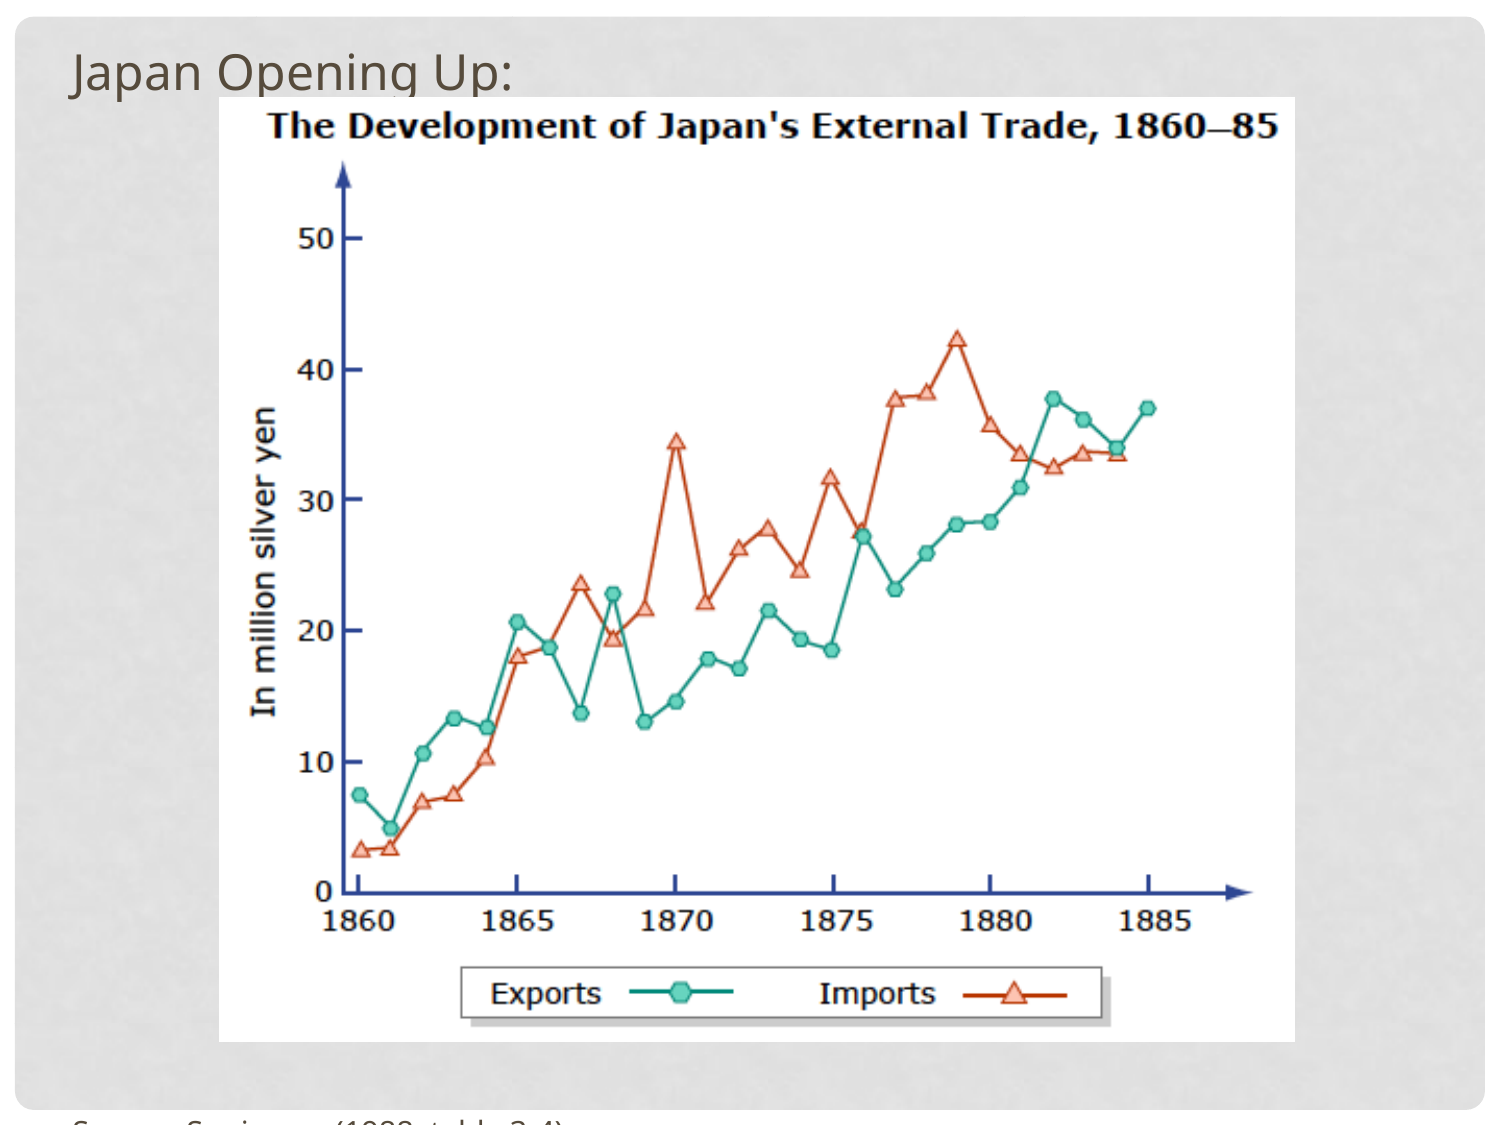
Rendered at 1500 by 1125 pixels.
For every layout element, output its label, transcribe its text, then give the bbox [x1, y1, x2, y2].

text_box Japan Opening Up: Source: Sugiyama (1988, table 3-4) [38, 33, 1470, 1125]
picture [219, 97, 1295, 1042]
